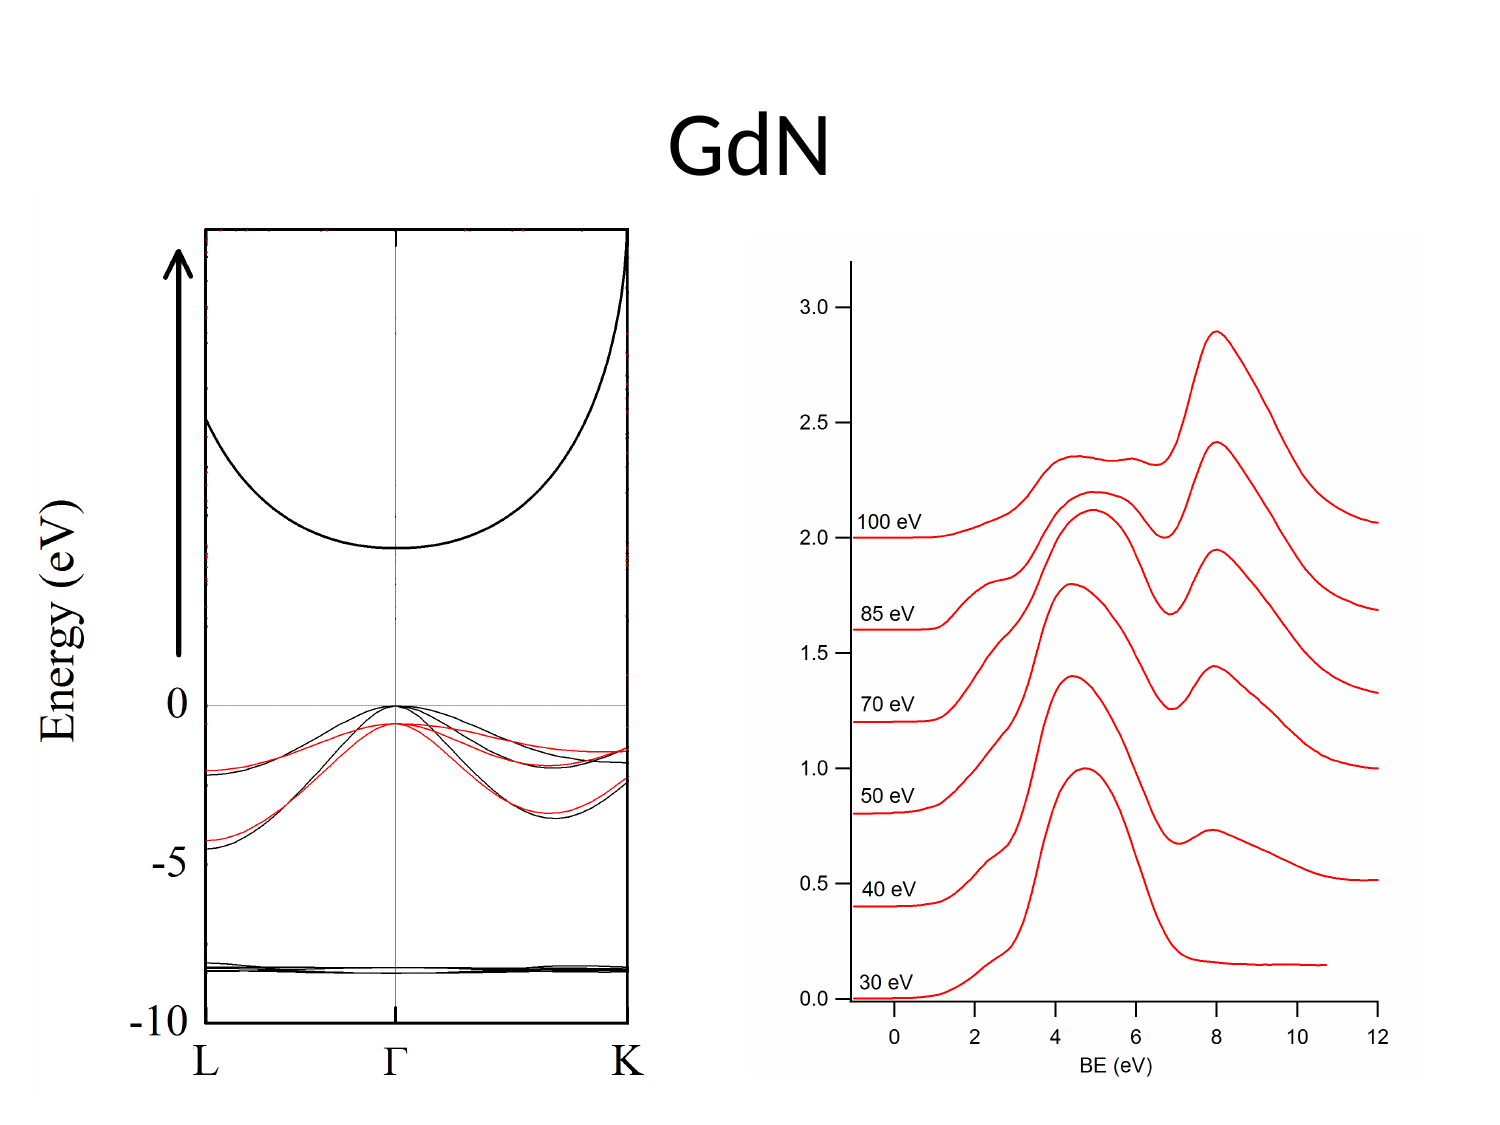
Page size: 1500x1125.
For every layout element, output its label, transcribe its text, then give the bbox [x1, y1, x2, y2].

picture [749, 237, 1426, 1077]
title GdN [75, 45, 1425, 233]
picture [34, 185, 663, 1101]
